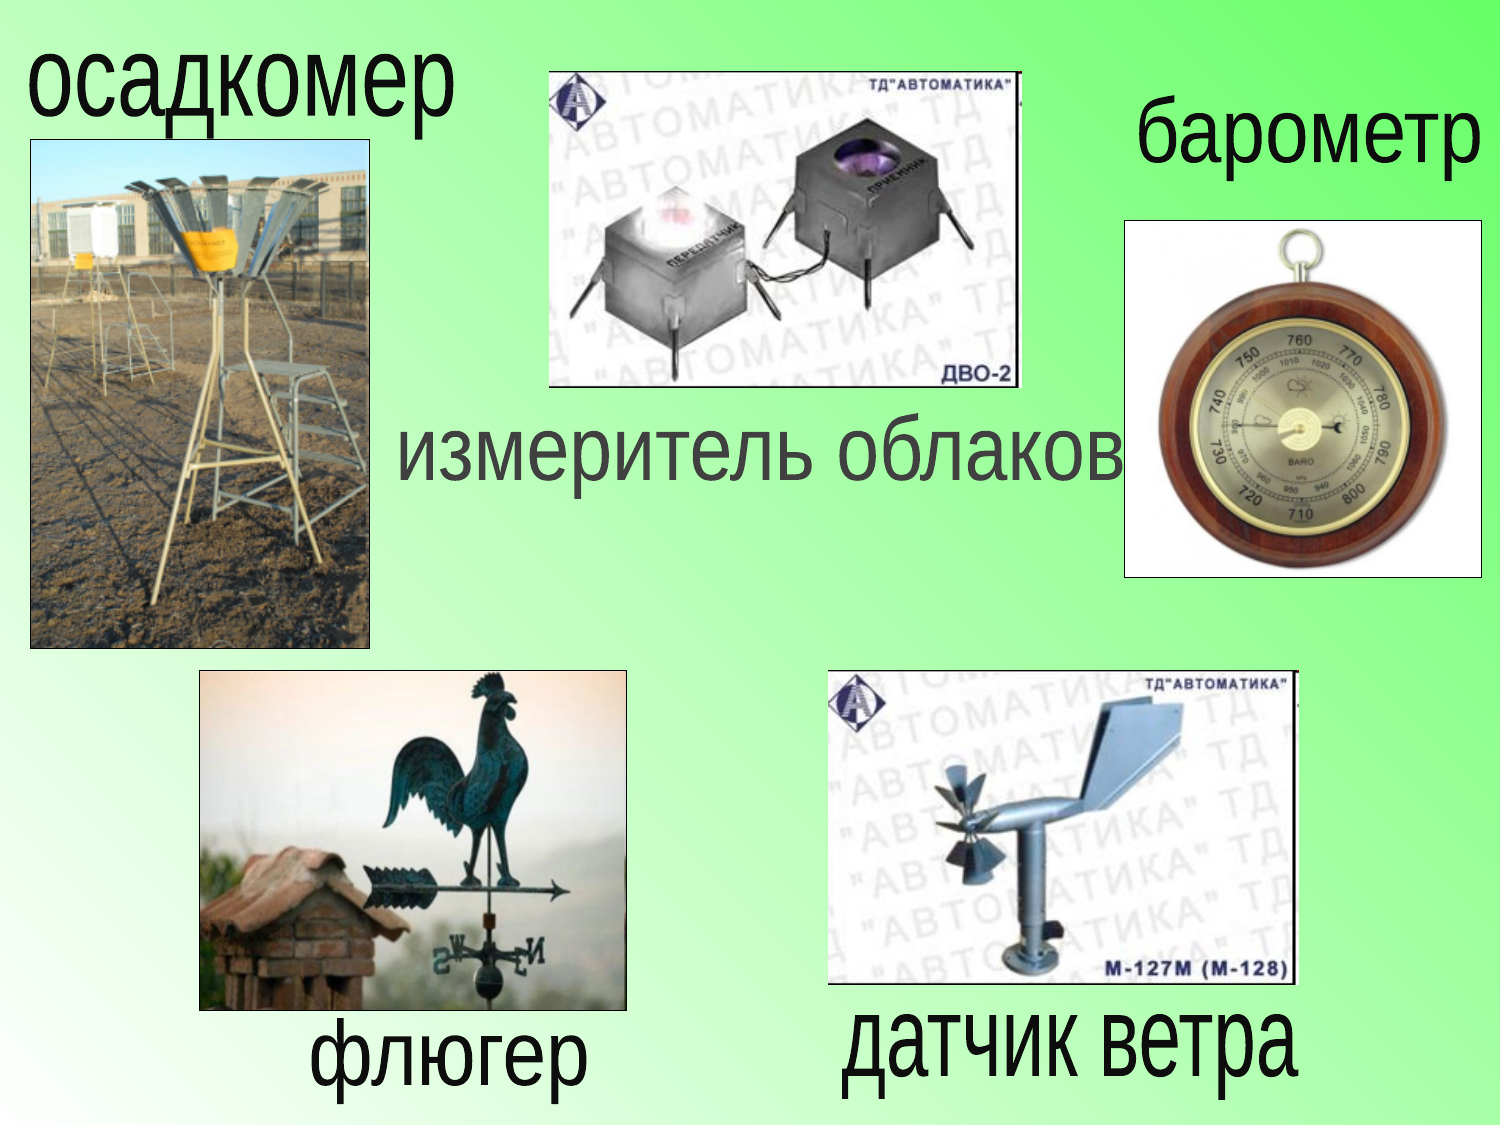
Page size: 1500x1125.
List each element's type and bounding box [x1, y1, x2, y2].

picture [1124, 220, 1482, 578]
picture [549, 71, 1022, 388]
picture [30, 139, 370, 648]
list [199, 670, 627, 1011]
picture [827, 670, 1299, 986]
